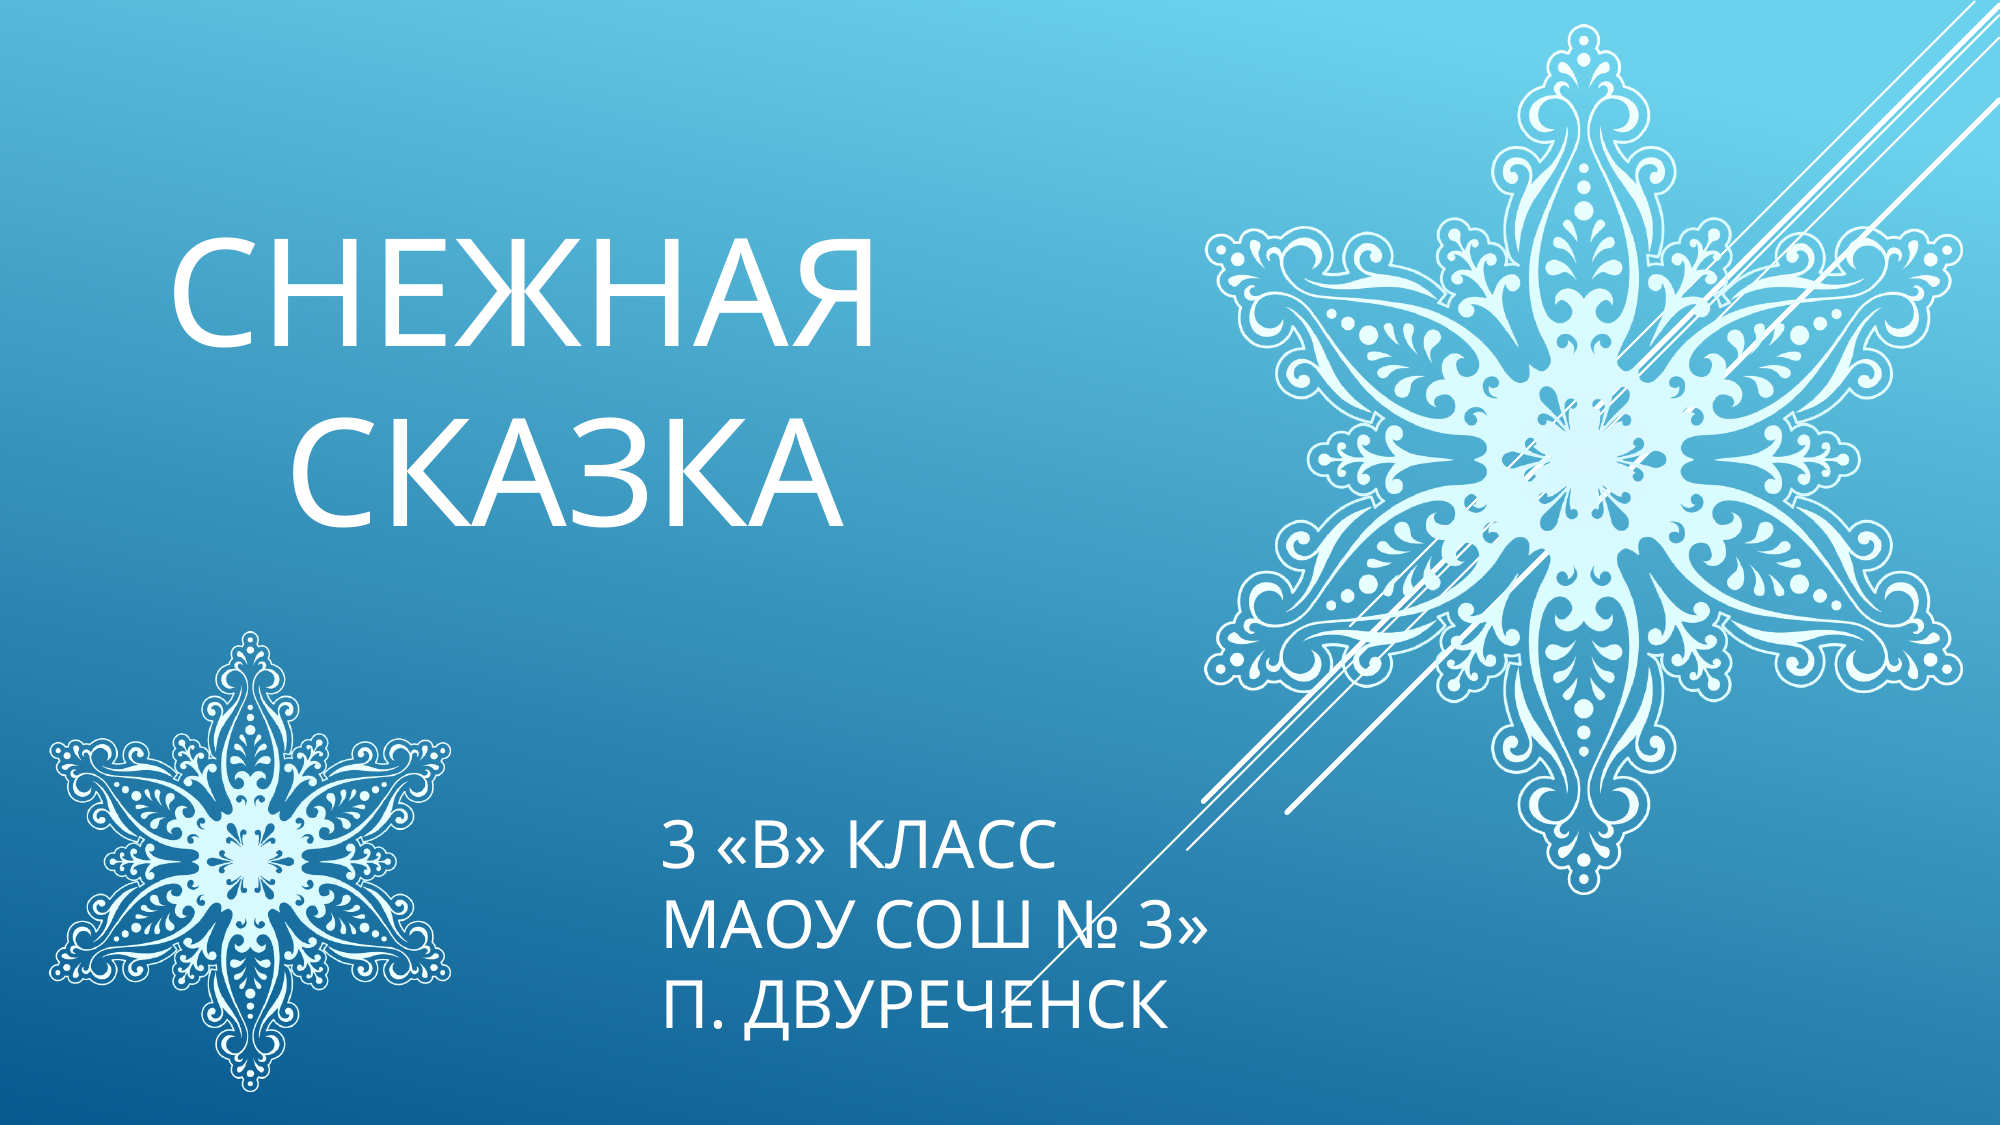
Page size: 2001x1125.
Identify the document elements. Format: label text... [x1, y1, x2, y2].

picture [1204, 24, 1963, 895]
title Снежная СКАЗКА [92, 76, 1037, 564]
text_box 3 «В» КЛАСС МАОУ СОШ № 3» п. Двуреченск [645, 717, 1311, 1049]
picture [49, 631, 451, 1092]
